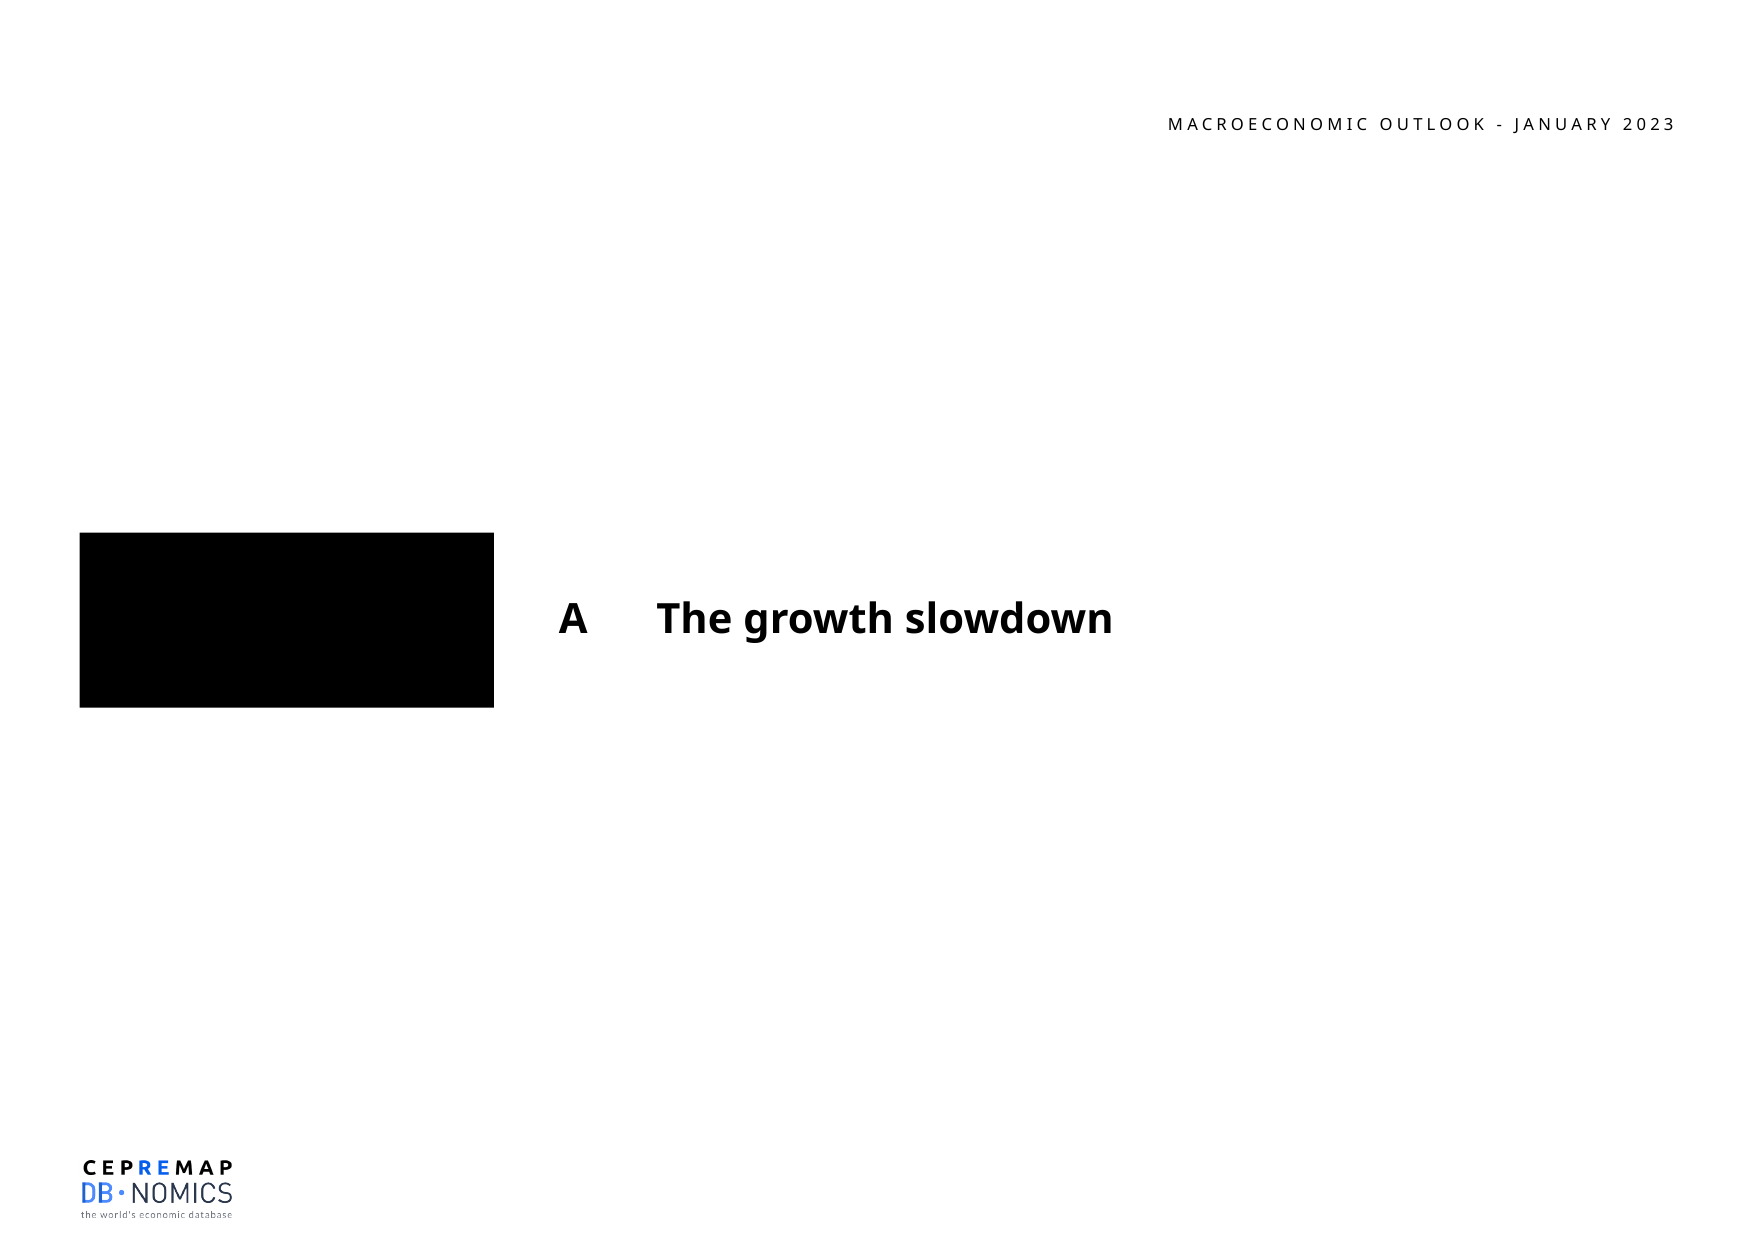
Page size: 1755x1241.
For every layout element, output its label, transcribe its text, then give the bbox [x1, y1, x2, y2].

picture [79, 1160, 236, 1175]
picture [81, 1182, 232, 1218]
title A The growth slowdown [498, 532, 1675, 708]
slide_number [877, 109, 1675, 139]
